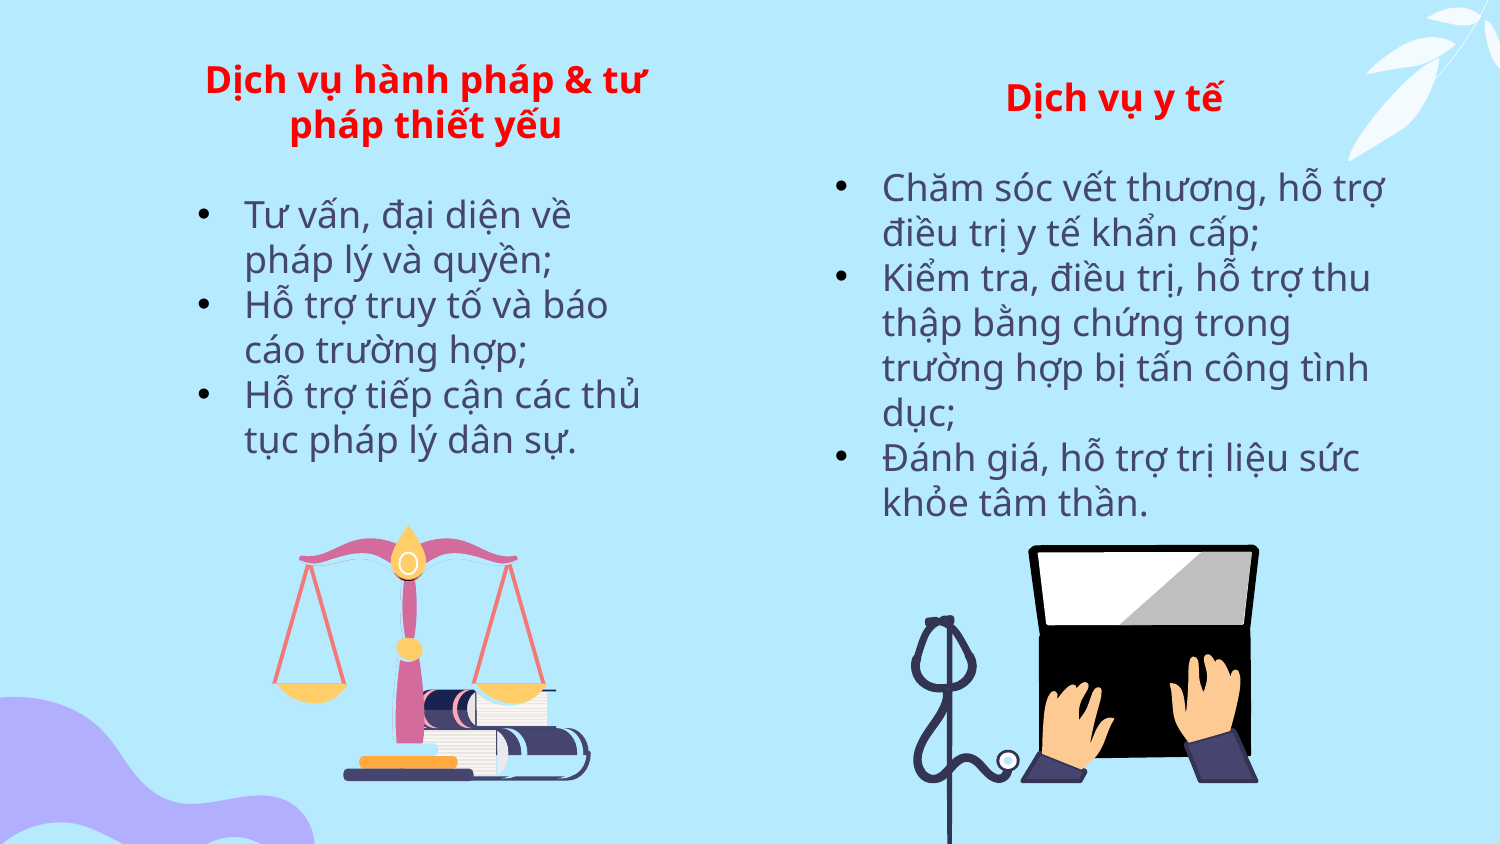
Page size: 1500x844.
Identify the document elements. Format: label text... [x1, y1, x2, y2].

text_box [912, 617, 1017, 782]
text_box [1022, 544, 1260, 782]
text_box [271, 524, 589, 782]
text_box Dịch vụ y tế Chăm sóc vết thương, hỗ trợ điều trị y tế khẩn cấp; Kiểm tra, điều trị, hỗ trợ thu thập bằng chứng trong trường hợp bị tấn công tình dục; Đánh giá, hỗ trợ trị liệu sức khỏe tâm thần. [820, 66, 1419, 531]
text_box Dịch vụ hành pháp & tư pháp thiết yếu Tư vấn, đại diện về pháp lý và quyền; Hỗ trợ truy tố và báo cáo trường hợp; Hỗ trợ tiếp cận các thủ tục pháp lý dân sự. [182, 48, 670, 469]
